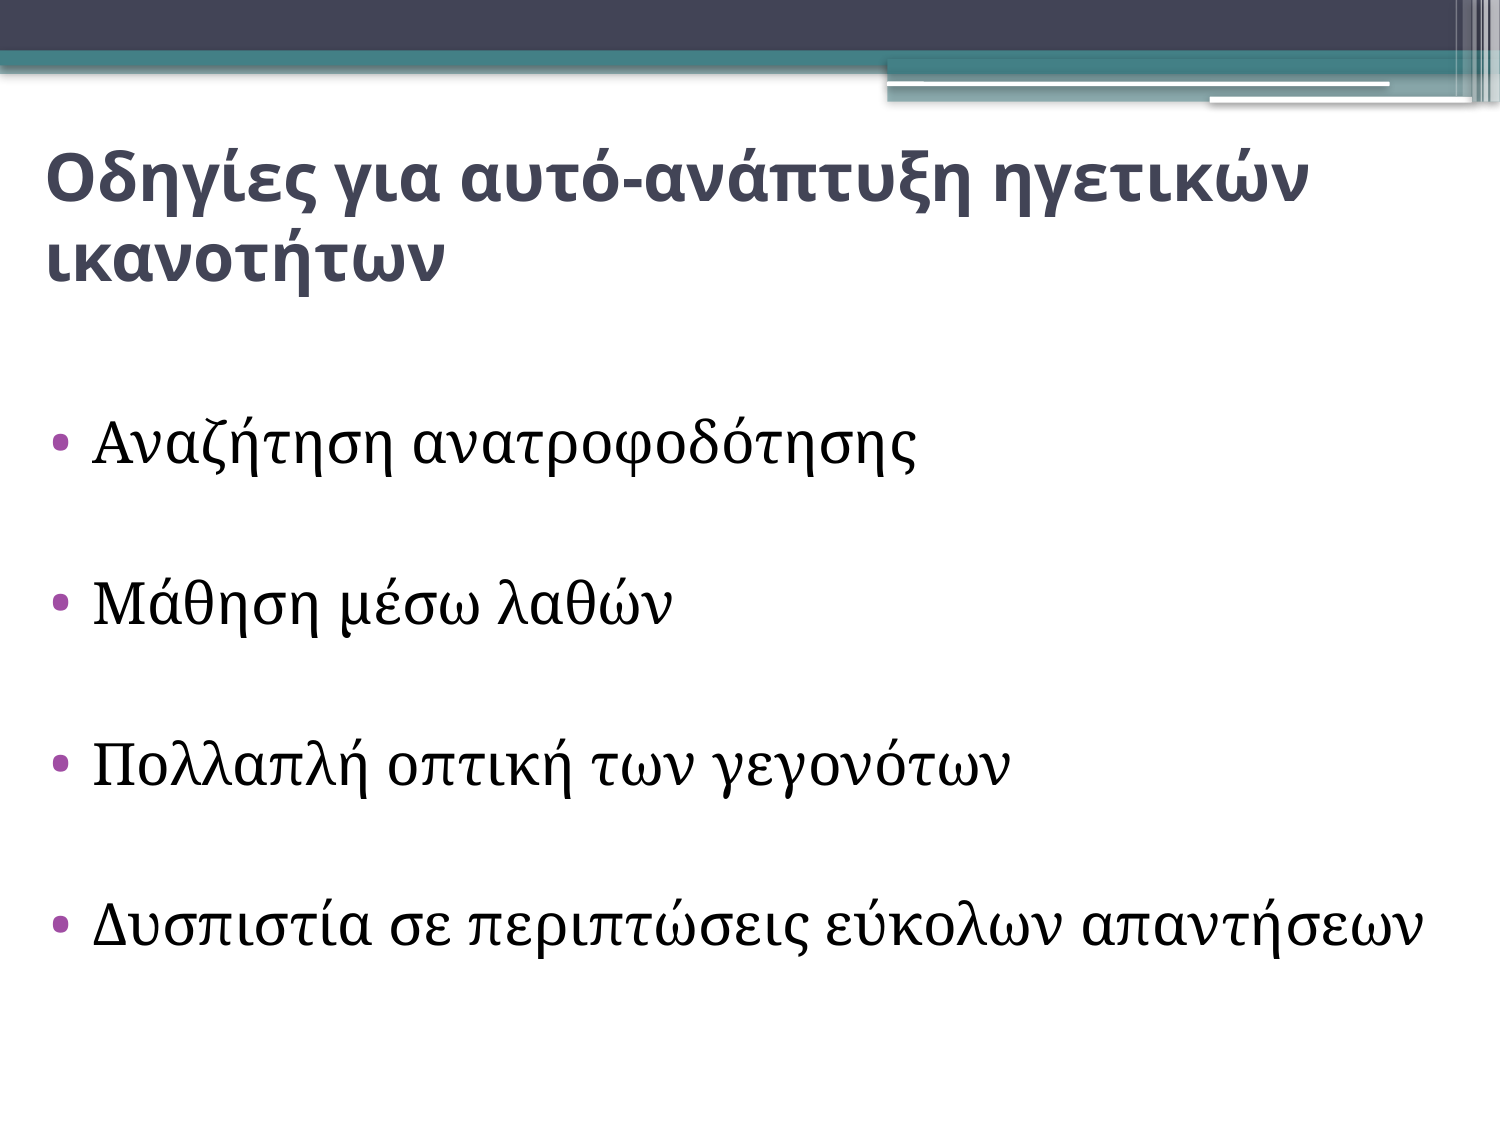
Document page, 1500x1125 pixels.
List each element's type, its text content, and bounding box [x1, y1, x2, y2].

title Οδηγίες για αυτό-ανάπτυξη ηγετικών ικανοτήτων [29, 127, 1483, 303]
list Αναζήτηση ανατροφοδότησης Μάθηση μέσω λαθών Πολλαπλή οπτική των γεγονότων Δυσπιστία σε περιπτώσεις εύκολων απαντήσεων [17, 328, 1459, 1125]
